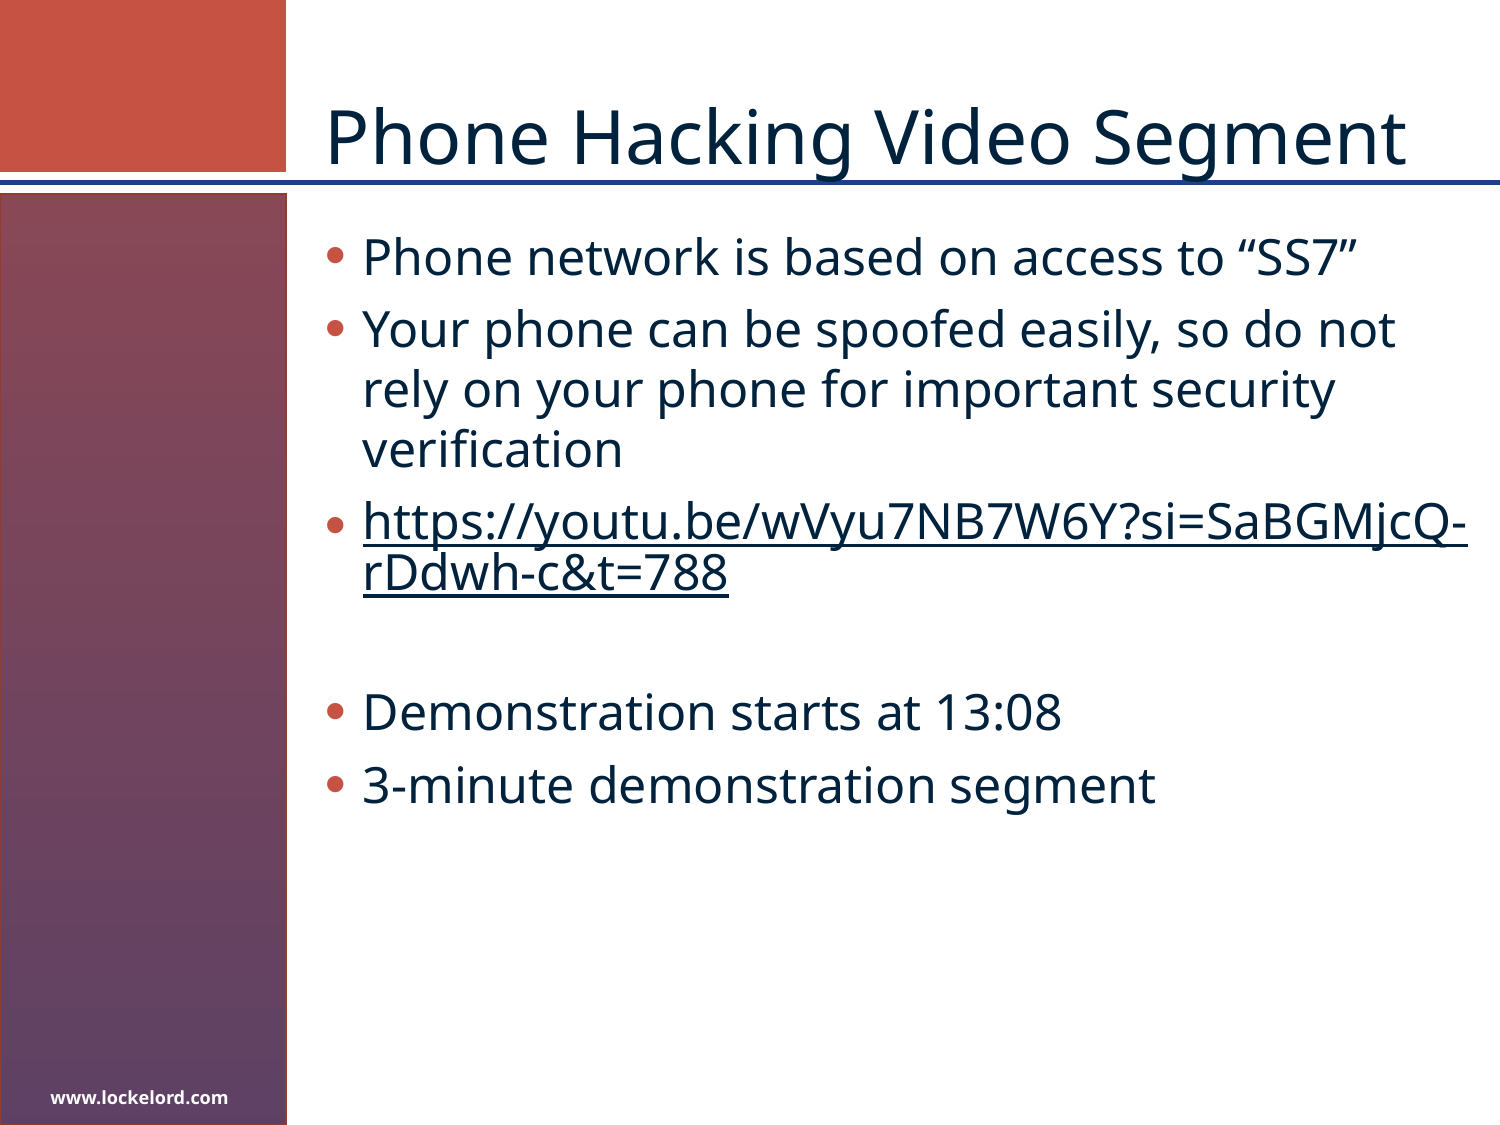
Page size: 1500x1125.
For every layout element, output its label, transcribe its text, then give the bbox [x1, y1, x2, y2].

list Phone network is based on access to “SS7” Your phone can be spoofed easily, so do not rely on your phone for important security verification https://youtu.be/wVyu7NB7W6Y?si=SaBGMjcQ-rDdwh-c&t=788 Demonstration starts at 13:08 3-minute demonstration segment [324, 224, 1475, 1088]
title Phone Hacking Video Segment [324, 18, 1475, 182]
